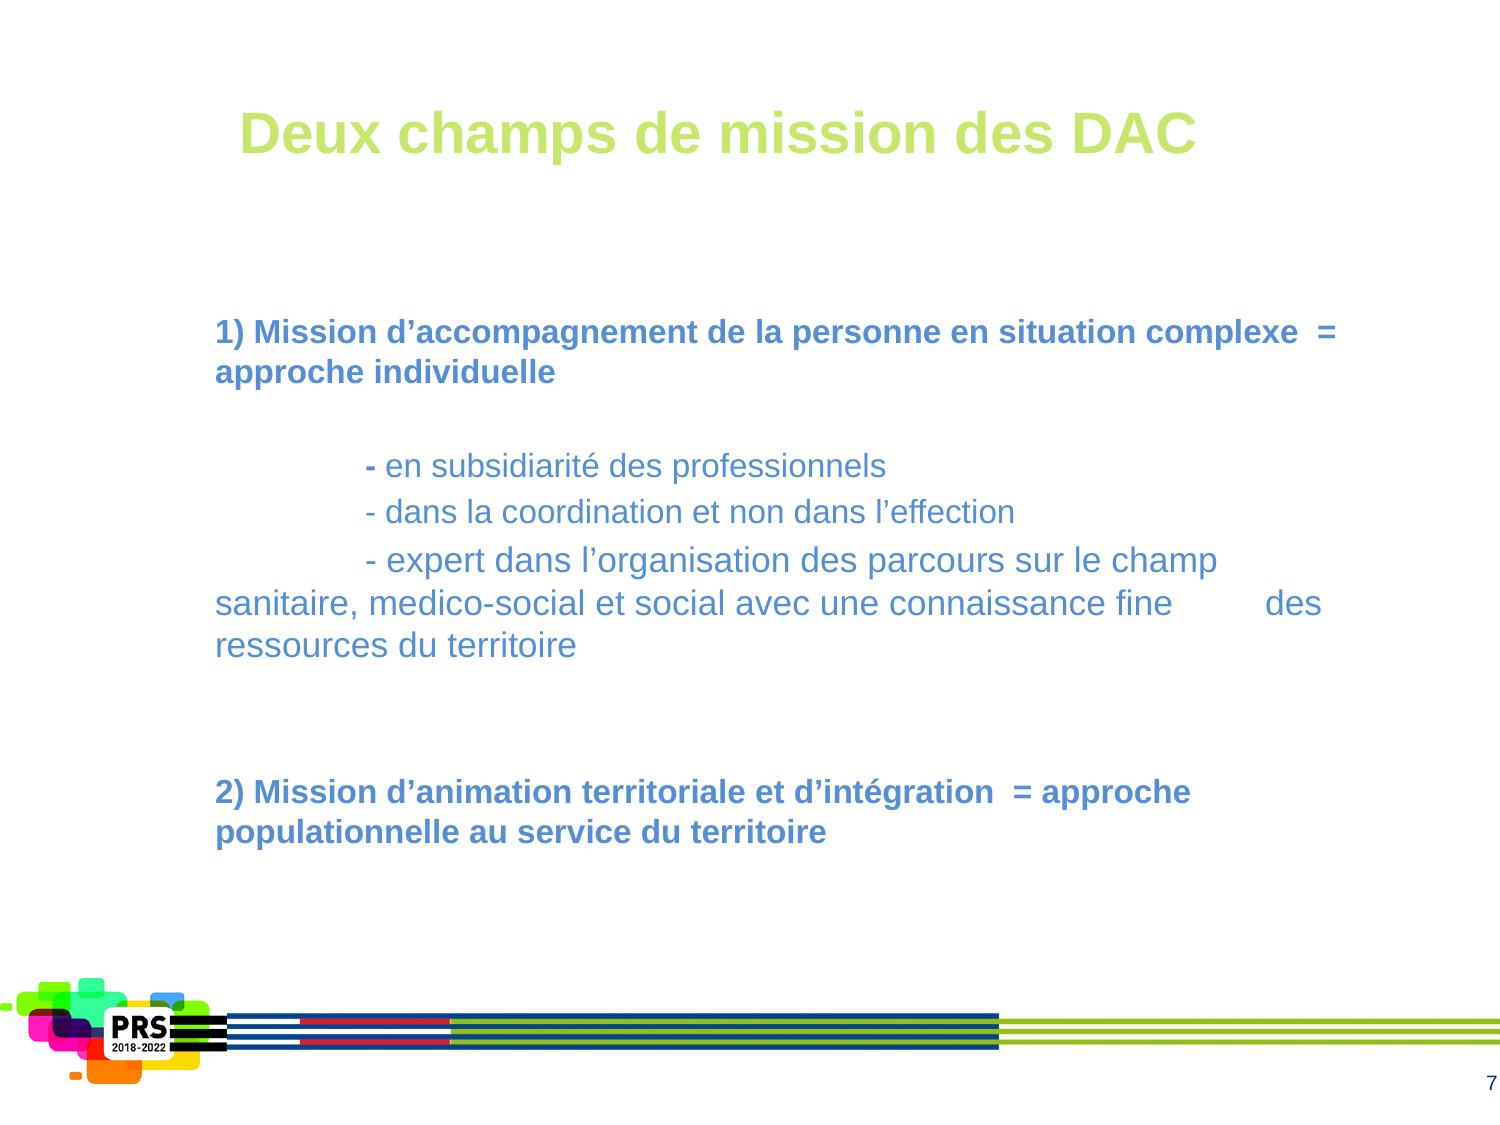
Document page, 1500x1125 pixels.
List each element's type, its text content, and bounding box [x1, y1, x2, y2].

picture [0, 978, 1500, 1084]
list 1) Mission d’accompagnement de la personne en situation complexe = approche individuelle - en subsidiarité des professionnels - dans la coordination et non dans l’effection - expert dans l’organisation des parcours sur le champ sanitaire, medico-social et social avec une connaissance fine des ressources du territoire 2) Mission d’animation territoriale et d’intégration = approche populationnelle au service du territoire [199, 253, 1388, 930]
title Deux champs de mission des DAC [49, 35, 1388, 224]
